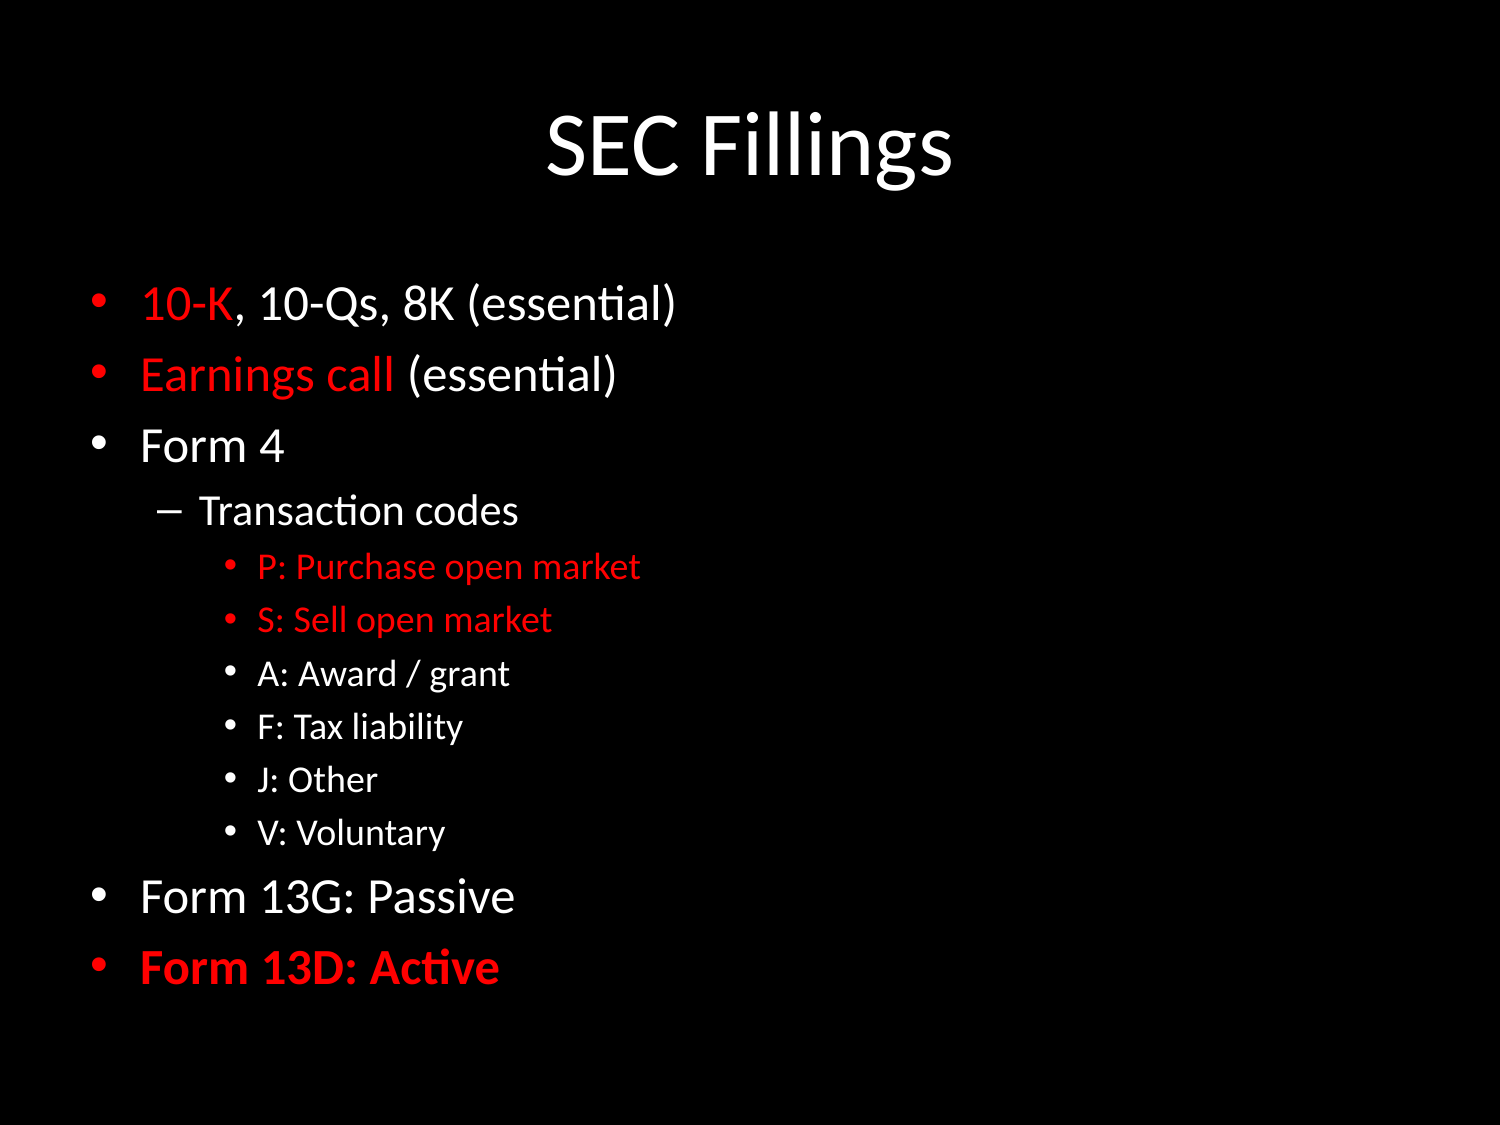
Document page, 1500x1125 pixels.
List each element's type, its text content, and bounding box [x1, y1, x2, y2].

title SEC Fillings [75, 45, 1425, 233]
list 10-K, 10-Qs, 8K (essential) Earnings call (essential) Form 4 Transaction codes P: Purchase open market S: Sell open market A: Award / grant F: Tax liability J: Other V: Voluntary Form 13G: Passive Form 13D: Active [75, 262, 1425, 1005]
